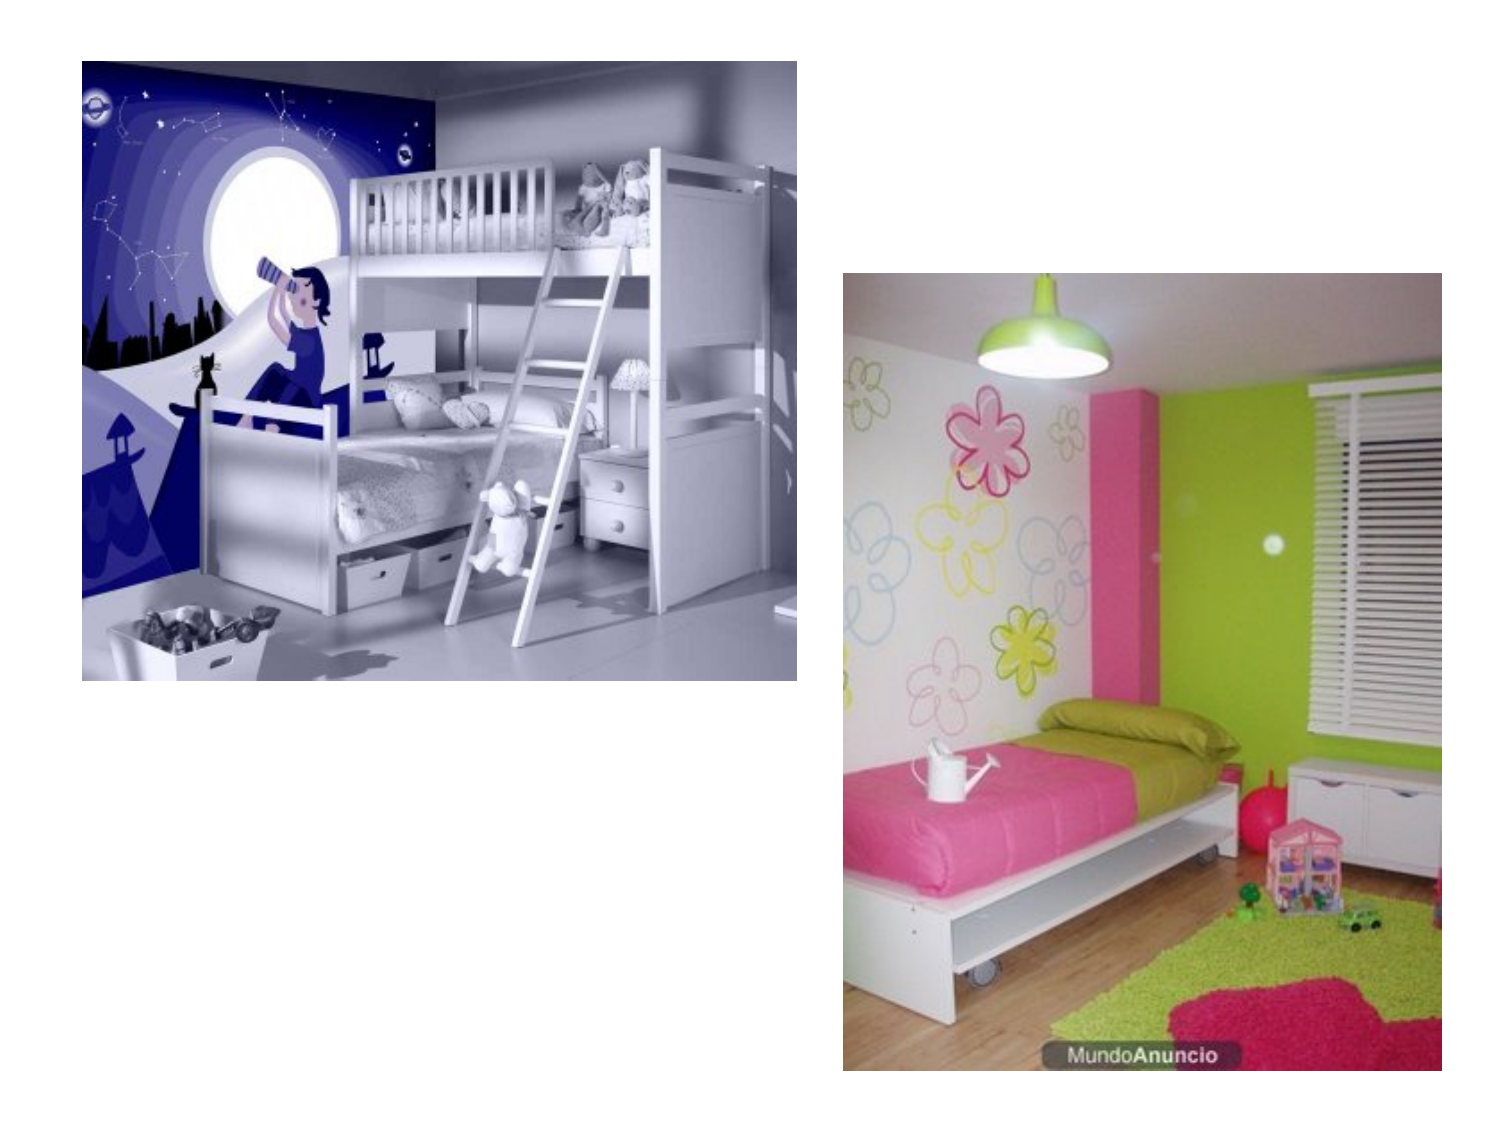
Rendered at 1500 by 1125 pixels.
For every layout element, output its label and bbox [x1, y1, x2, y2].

picture [81, 61, 798, 681]
picture [843, 273, 1442, 1071]
